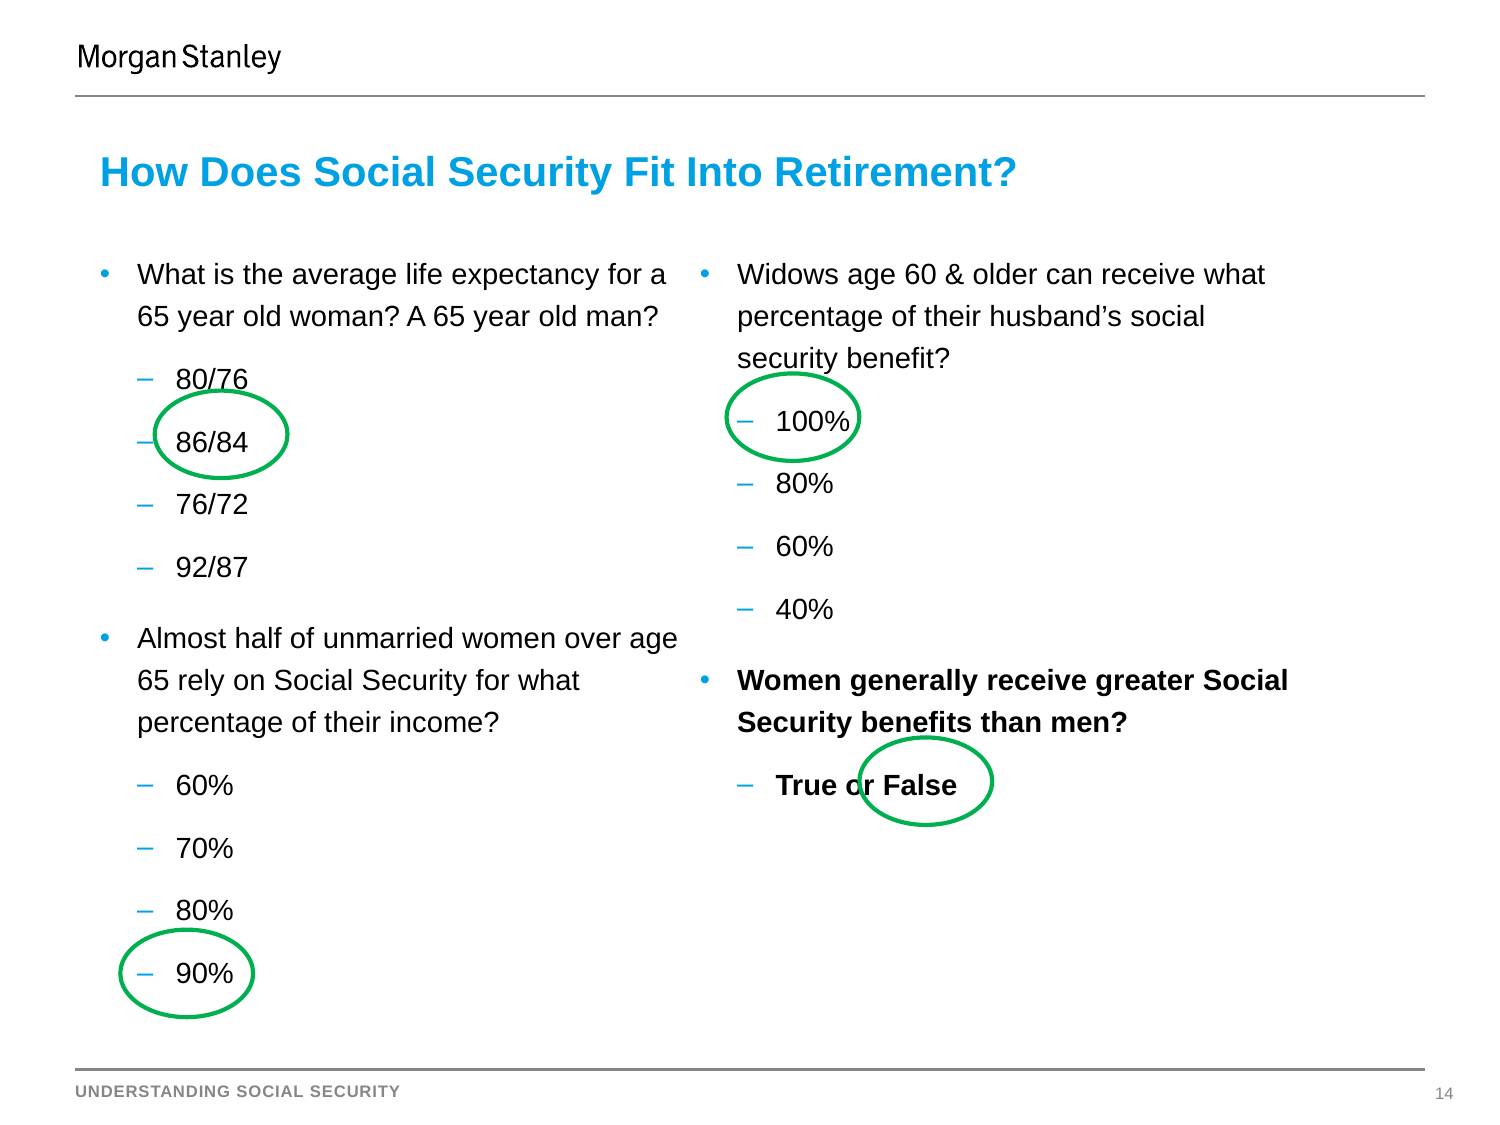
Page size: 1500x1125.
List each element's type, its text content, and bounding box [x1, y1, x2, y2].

text_box [152, 388, 290, 481]
text_box [857, 735, 995, 828]
text_box [724, 371, 862, 464]
text_box How Does Social Security Fit Into Retirement? [99, 144, 1449, 196]
text_box [118, 927, 256, 1020]
text_box What is the average life expectancy for a 65 year old woman? A 65 year old man? 80/76 86/84 76/72 92/87 Almost half of unmarried women over age 65 rely on Social Security for what percentage of their income? 60% 70% 80% 90% Widows age 60 & older can receive what percentage of their husband’s social security benefit? 100% 80% 60% 40% Women generally receive greater Social Security benefits than men? True or False [99, 248, 1300, 1077]
